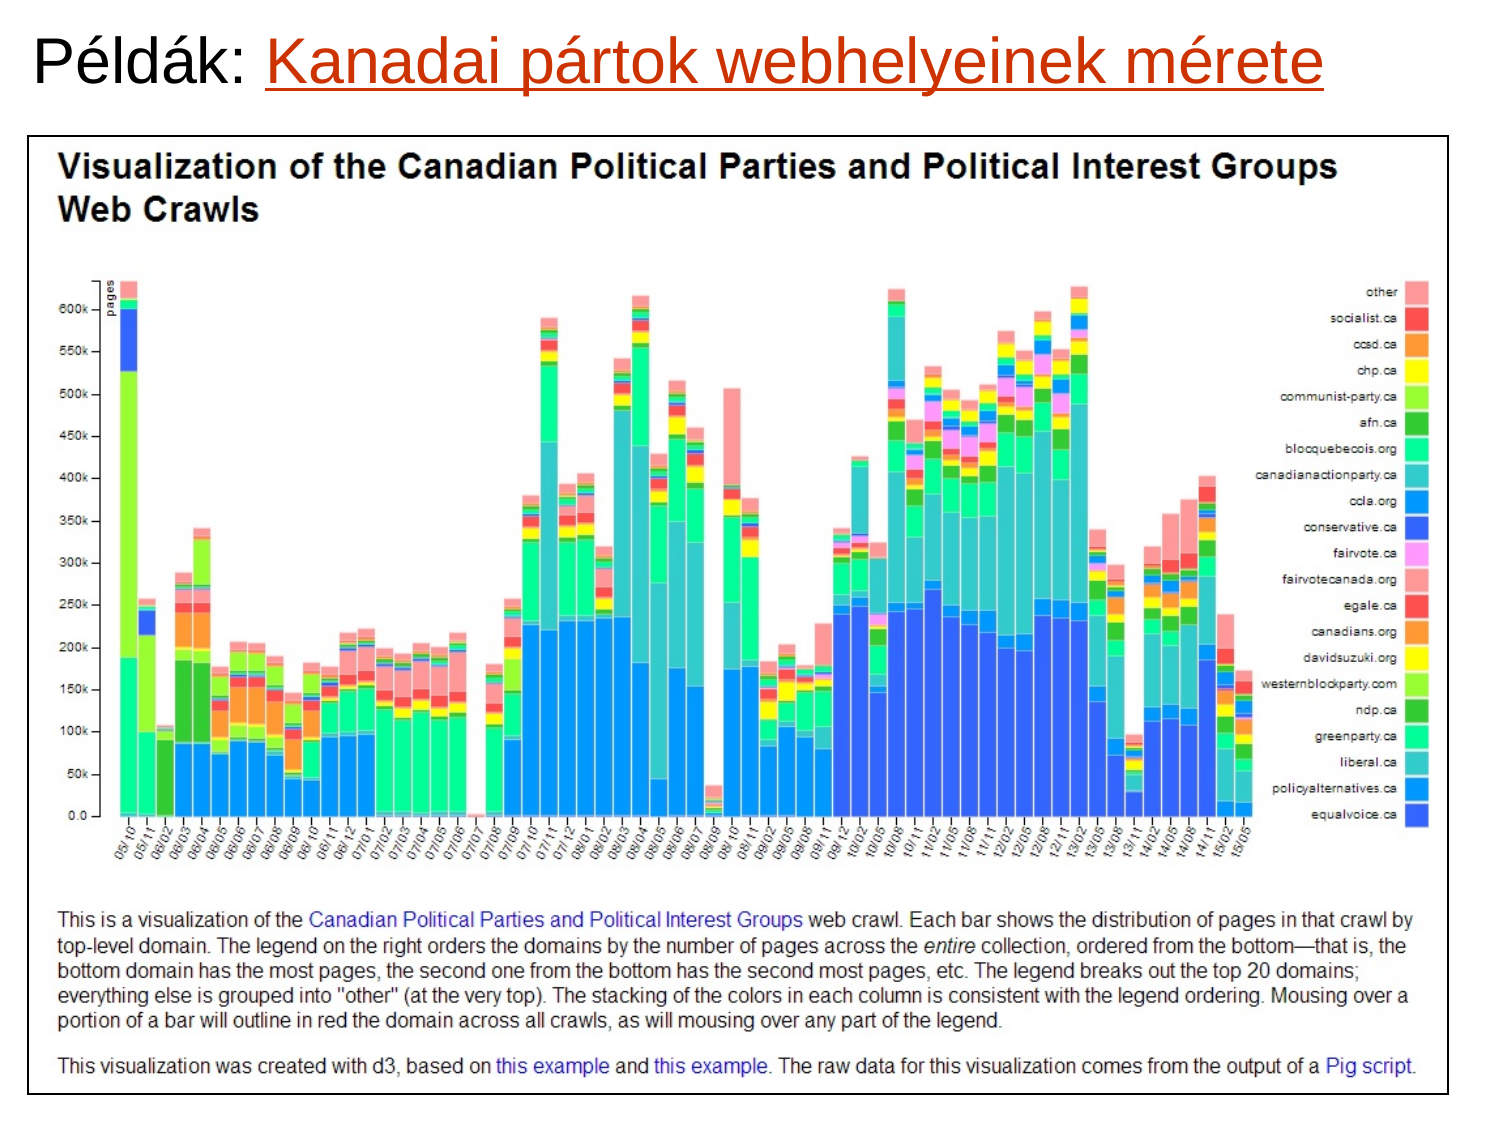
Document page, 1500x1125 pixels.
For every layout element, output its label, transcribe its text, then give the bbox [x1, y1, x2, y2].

text_box Példák: Kanadai pártok webhelyeinek mérete [17, 11, 1494, 105]
picture [29, 136, 1447, 1093]
